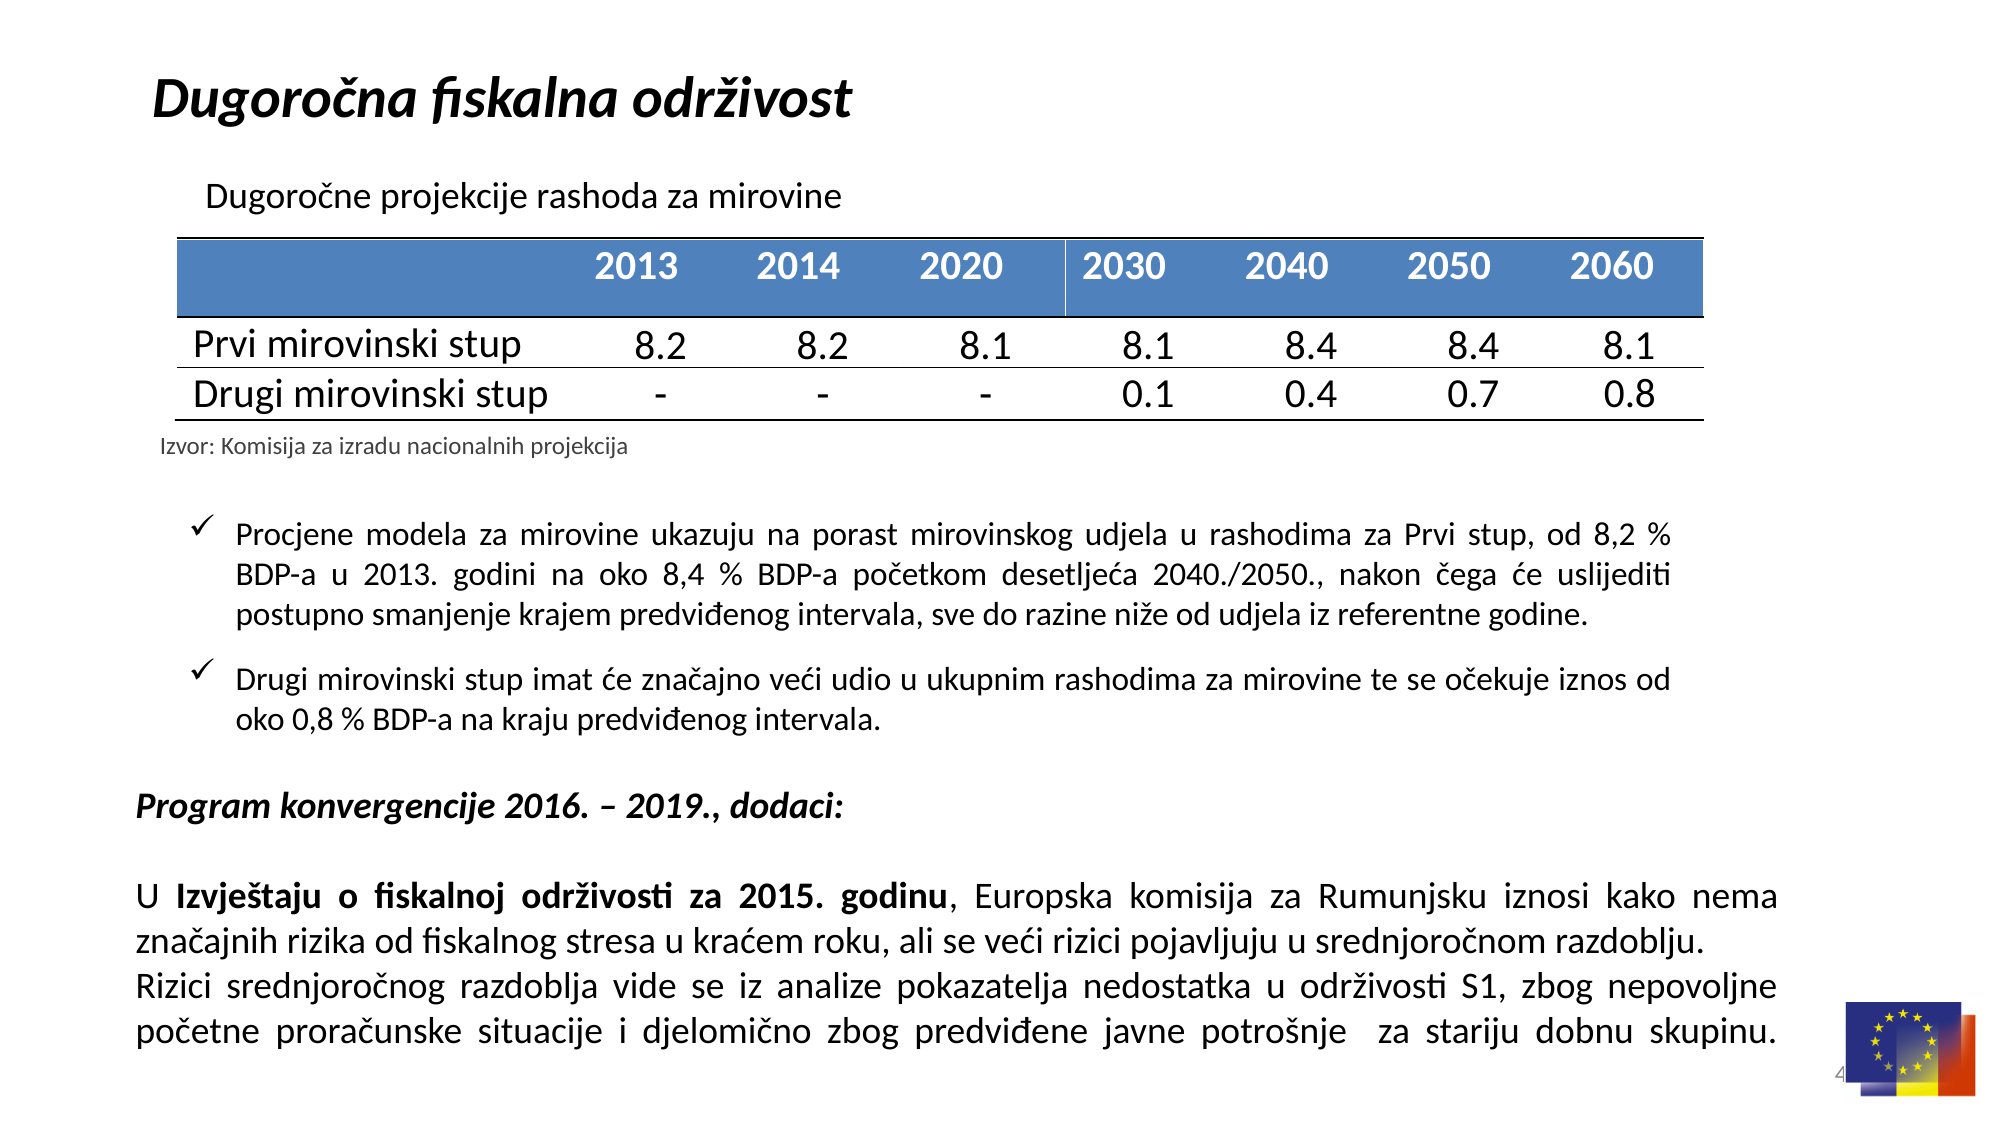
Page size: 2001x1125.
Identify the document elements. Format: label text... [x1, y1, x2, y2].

text_box Program konvergencije 2016. – 2019., dodaci: U Izvještaju o fiskalnoj održivosti za 2015. godinu, Europska komisija za Rumunjsku iznosi kako nema značajnih rizika od fiskalnog stresa u kraćem roku, ali se veći rizici pojavljuju u srednjoročnom razdoblju. Rizici srednjoročnog razdoblja vide se iz analize pokazatelja nedostatka u održivosti S1, zbog nepovoljne početne proračunske situacije i djelomično zbog predviđene javne potrošnje za stariju dobnu skupinu. [120, 773, 1794, 1103]
text_box Izvor: Komisija za izradu nacionalnih projekcija [145, 428, 174, 467]
text_box Procjene modela za mirovine ukazuju na porast mirovinskog udjela u rashodima za Prvi stup, od 8,2 % BDP-a u 2013. godini na oko 8,4 % BDP-a početkom desetljeća 2040./2050., nakon čega će uslijediti postupno smanjenje krajem predviđenog intervala, sve do razine niže od udjela iz referentne godine. Drugi mirovinski stup imat će značajno veći udio u ukupnim rashodima za mirovine te se očekuje iznos od oko 0,8 % BDP-a na kraju predviđenog intervala. [174, 469, 1689, 745]
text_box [174, 237, 1734, 469]
picture [1844, 1002, 1982, 1103]
text_box Dugoročne projekcije rashoda za mirovine [190, 164, 858, 224]
slide_number 4 [1412, 1042, 1863, 1103]
title Dugoročna fiskalna održivost [137, 59, 1863, 147]
